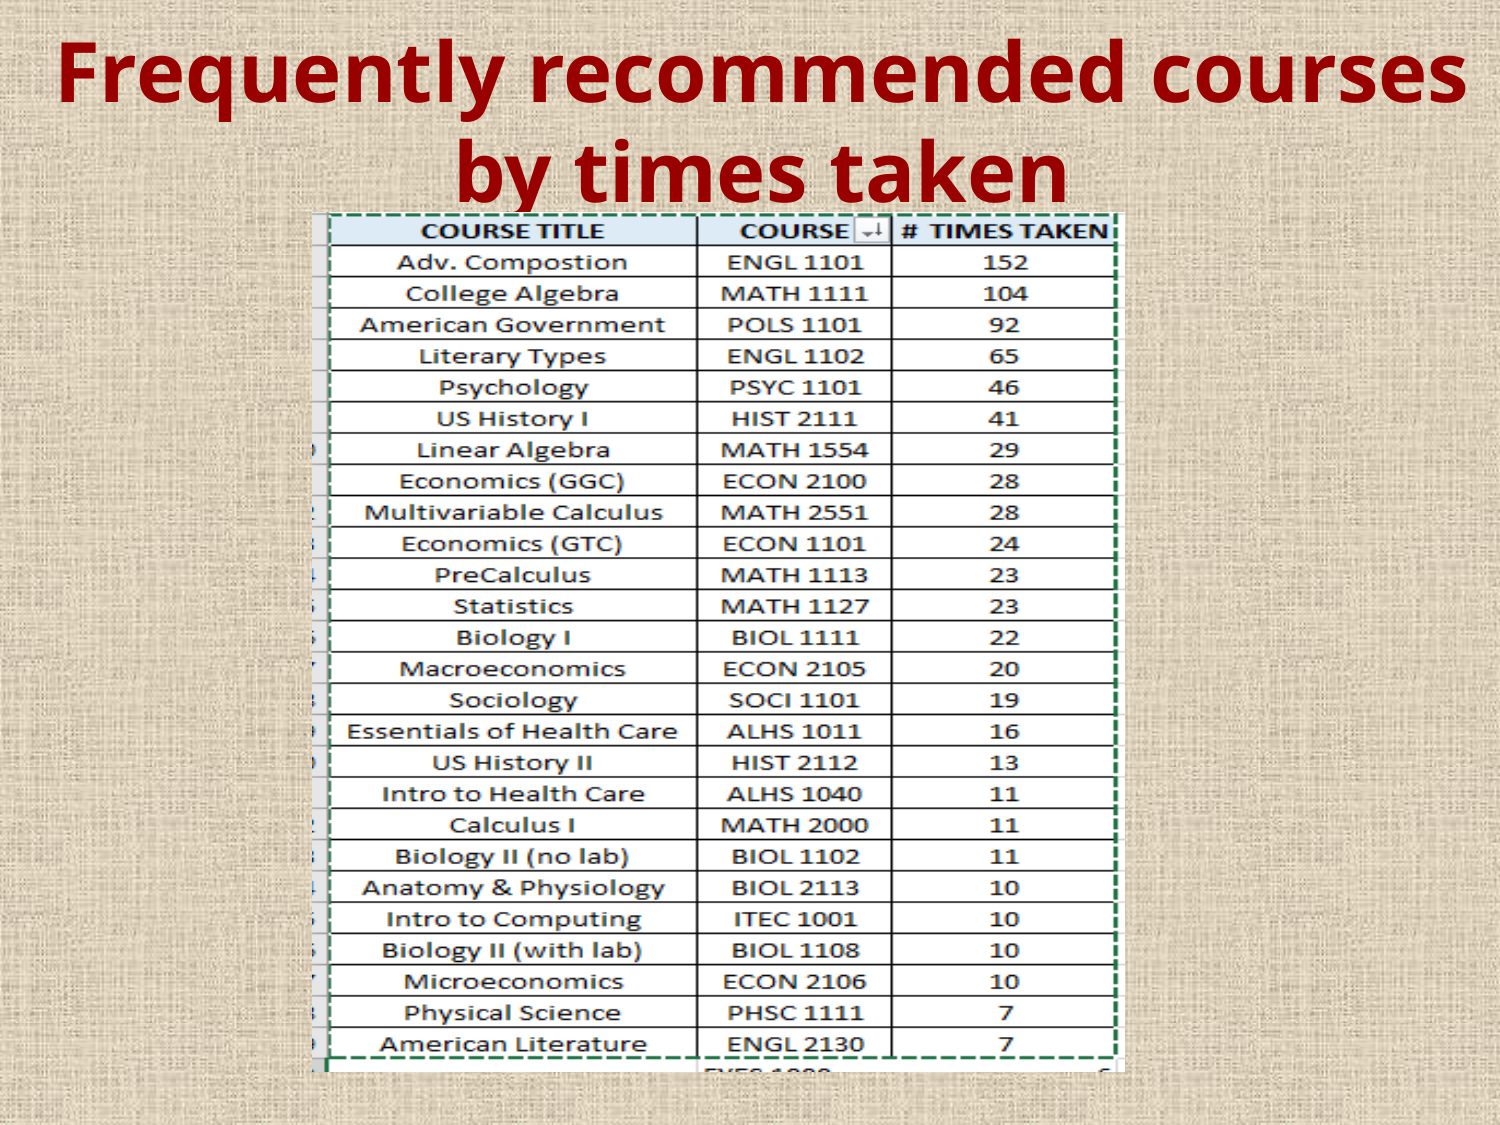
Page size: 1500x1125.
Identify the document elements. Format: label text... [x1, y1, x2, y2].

picture [0, 0, 1500, 1125]
title Frequently recommended courses by times taken [24, 24, 1500, 213]
